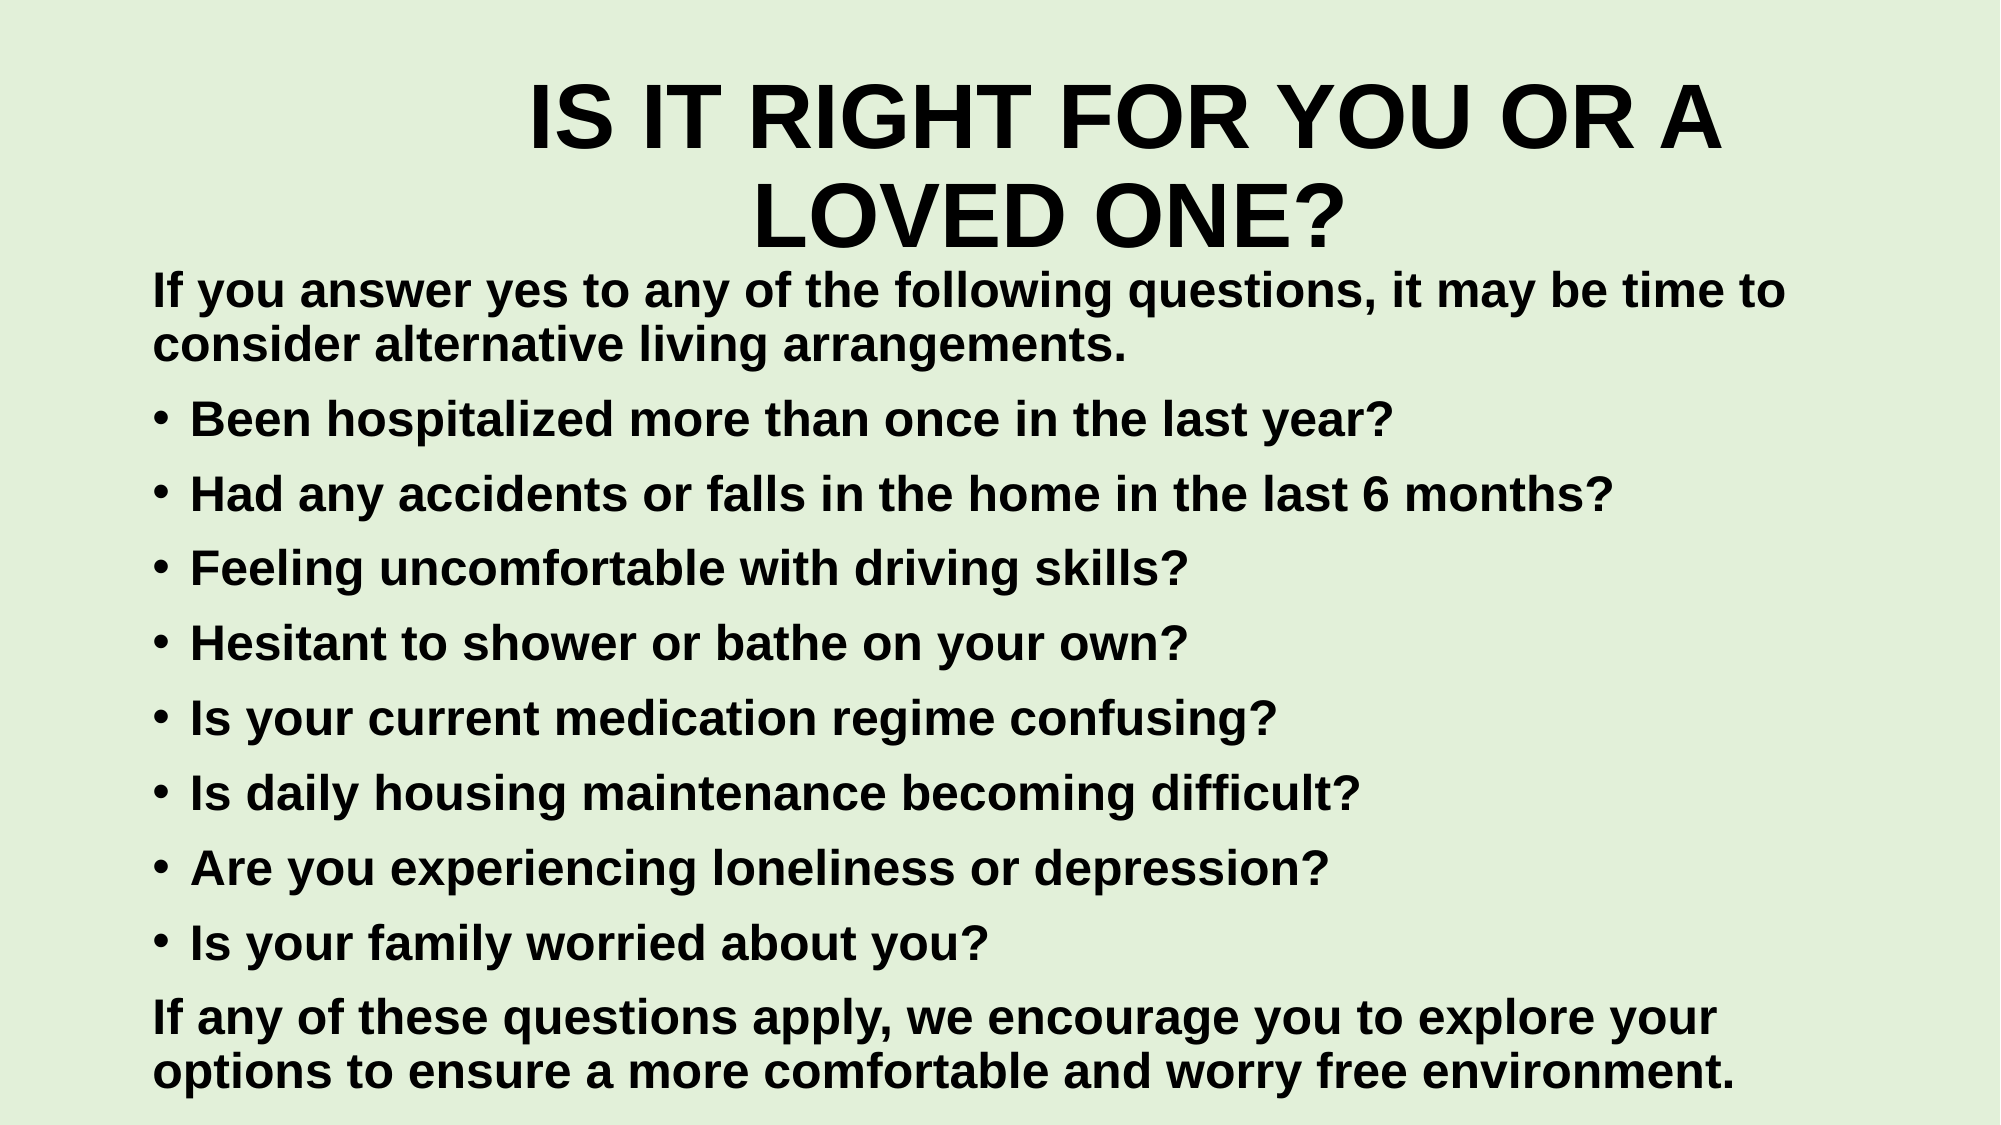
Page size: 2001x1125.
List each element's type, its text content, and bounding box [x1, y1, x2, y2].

title IS IT RIGHT FOR YOU OR A LOVED ONE? [137, 59, 1863, 278]
list If you answer yes to any of the following questions, it may be time to consider alternative living arrangements. Been hospitalized more than once in the last year? Had any accidents or falls in the home in the last 6 months? Feeling uncomfortable with driving skills? Hesitant to shower or bathe on your own? Is your current medication regime confusing? Is daily housing maintenance becoming difficult? Are you experiencing loneliness or depression? Is your family worried about you? If any of these questions apply, we encourage you to explore your options to ensure a more comfortable and worry free environment. [137, 256, 1852, 1094]
